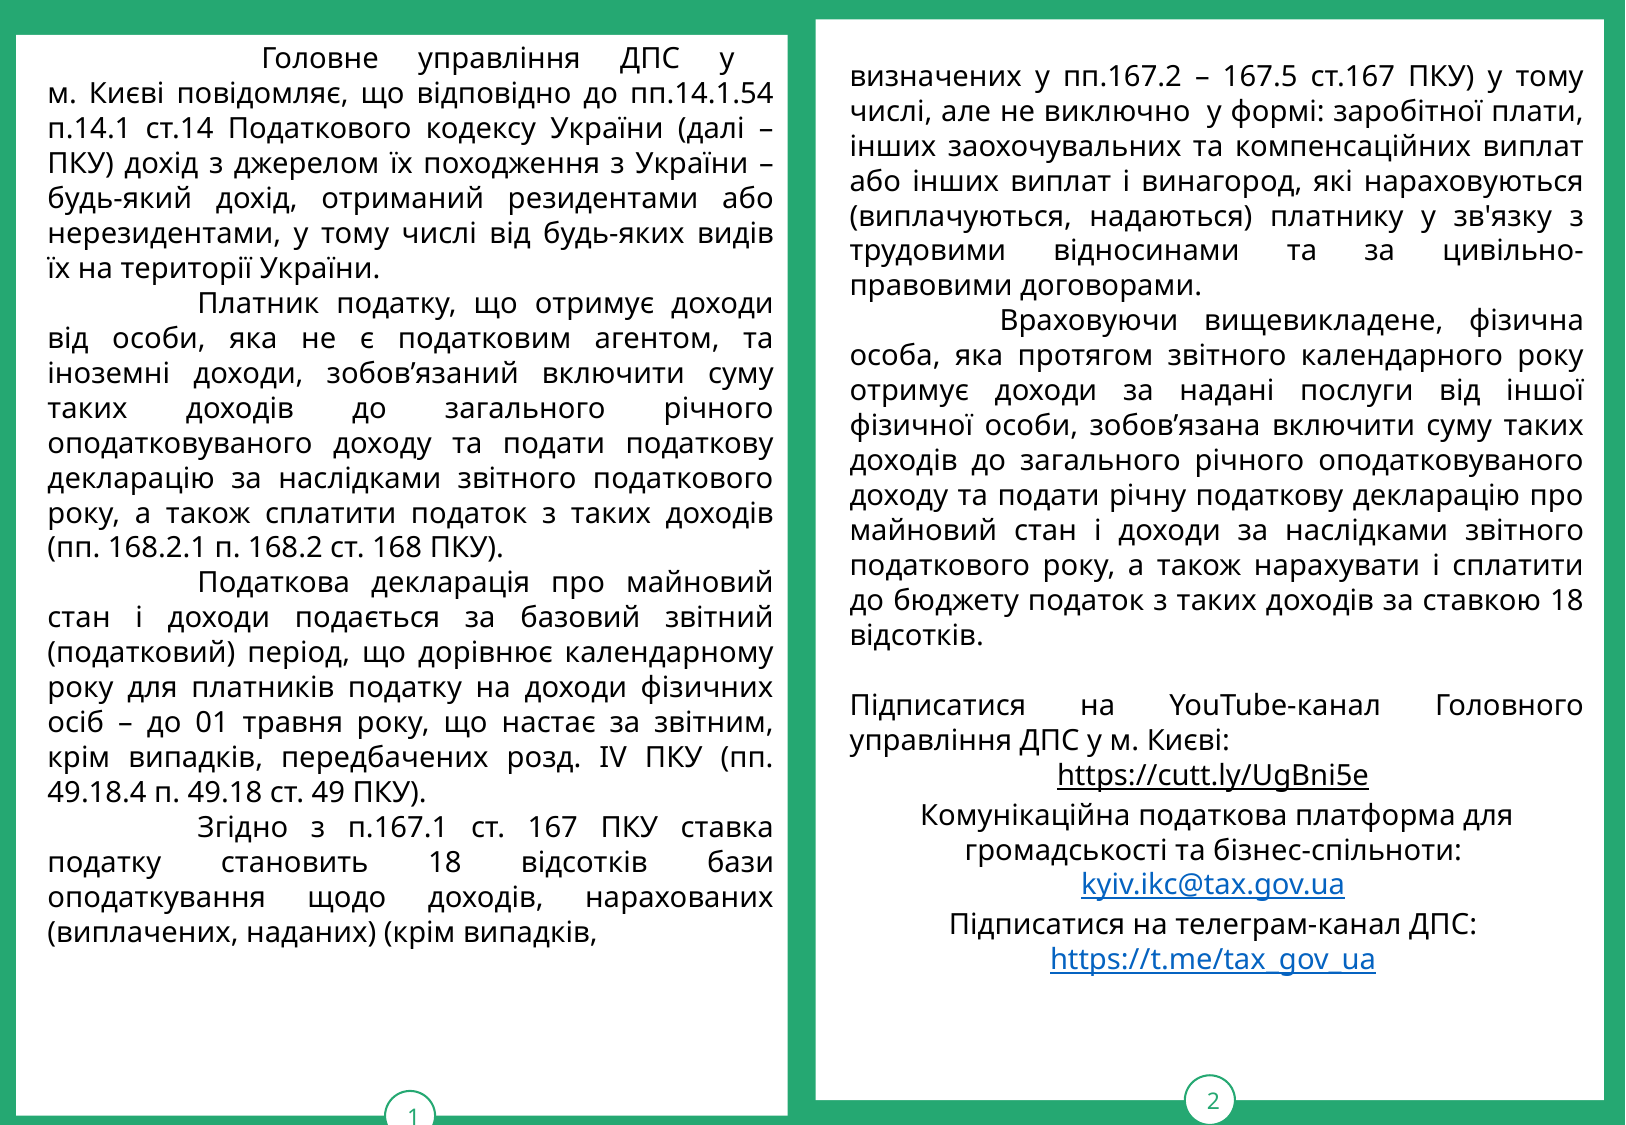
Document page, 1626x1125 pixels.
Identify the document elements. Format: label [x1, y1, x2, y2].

text_box [0, 27, 750, 78]
text_box [16, 34, 788, 1125]
text_box [788, 248, 792, 1057]
text_box [788, 202, 815, 248]
text_box [750, 29, 792, 202]
text_box [815, 19, 1605, 1125]
